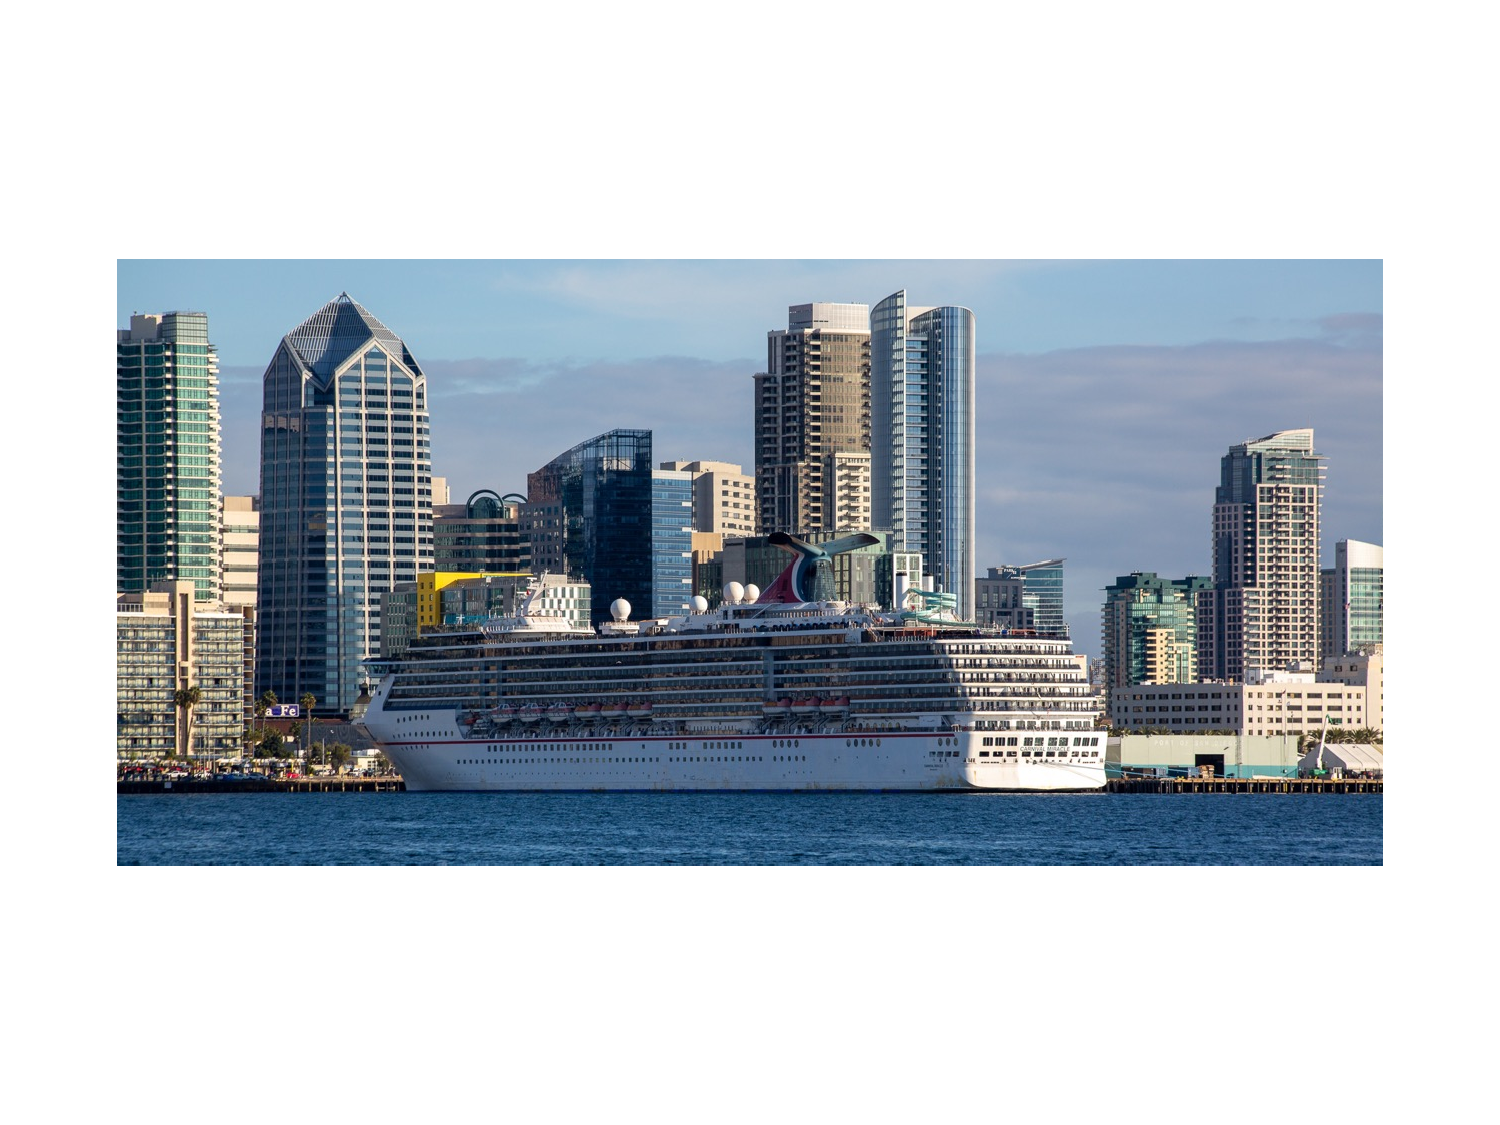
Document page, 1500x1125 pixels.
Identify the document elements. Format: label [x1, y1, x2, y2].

picture [117, 259, 1383, 866]
